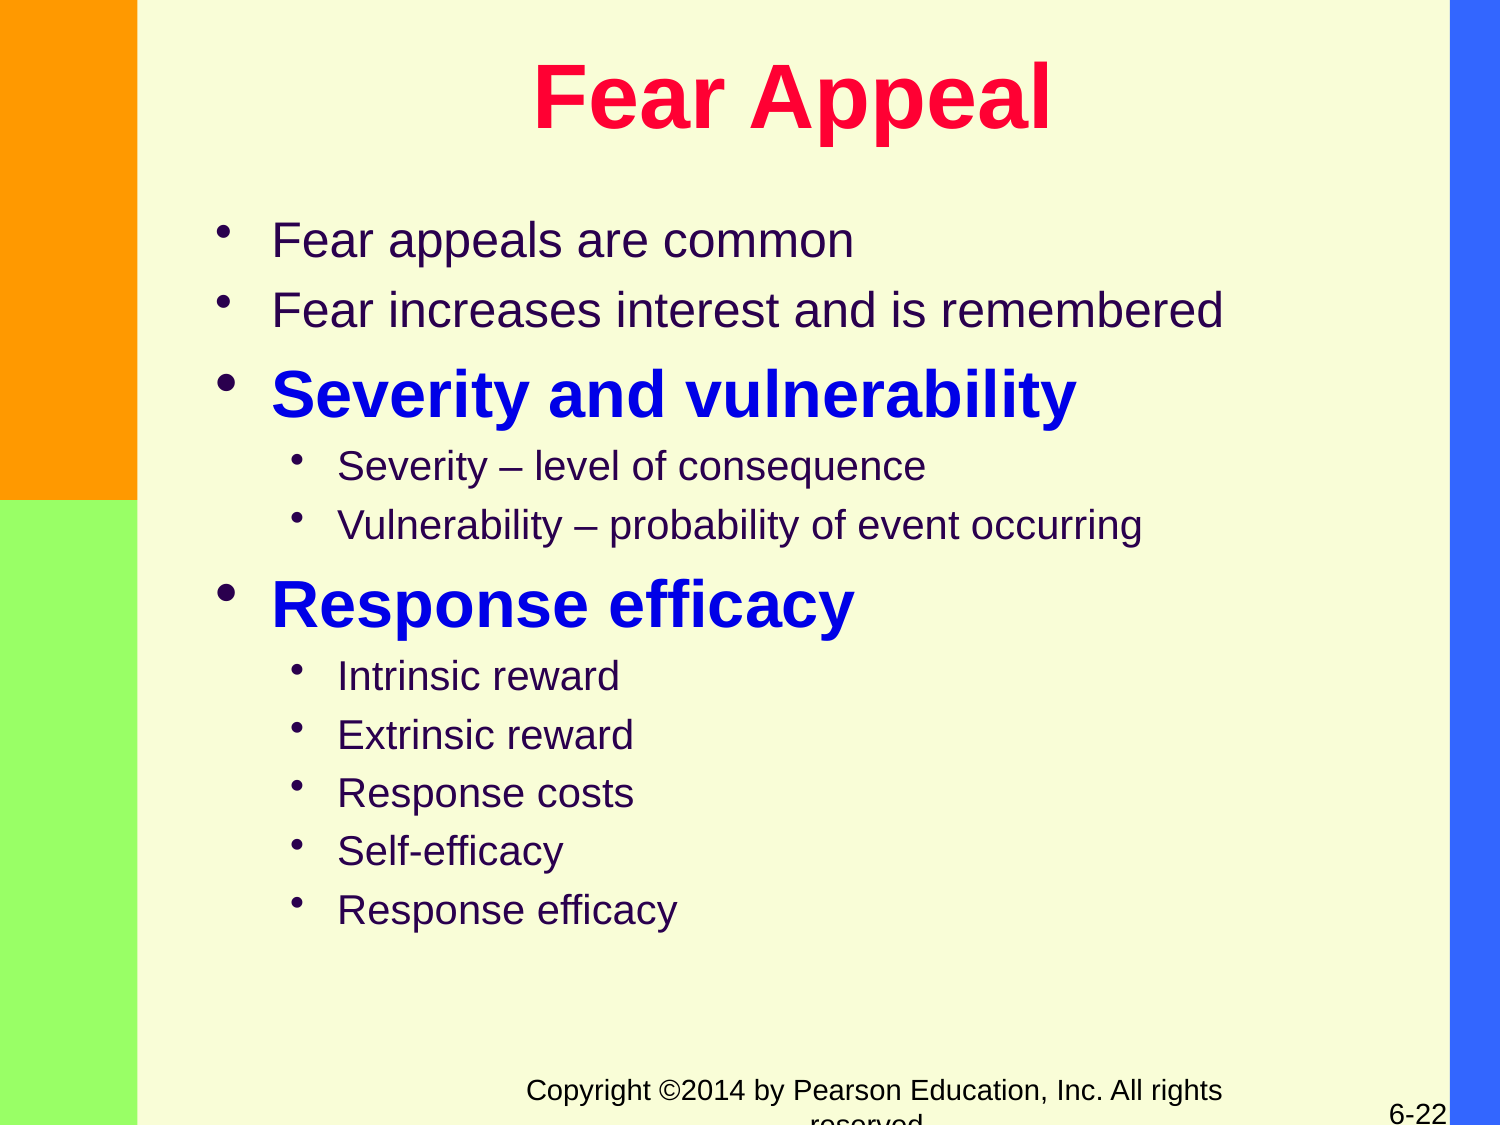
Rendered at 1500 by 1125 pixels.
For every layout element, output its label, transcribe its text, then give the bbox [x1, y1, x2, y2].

text_box [1449, 0, 1500, 1125]
footer Copyright ©2014 by Pearson Education, Inc. All rights reserved. [474, 1074, 1149, 1125]
slide_number 6-22 [1149, 1074, 1449, 1125]
list Fear appeals are common Fear increases interest and is remembered Severity and vulnerability Severity – level of consequence Vulnerability – probability of event occurring Response efficacy Intrinsic reward Extrinsic reward Response costs Self-efficacy Response efficacy [199, 199, 1426, 988]
text_box [0, 500, 138, 1125]
text_box [0, 0, 138, 500]
title Fear Appeal [138, 37, 1449, 148]
